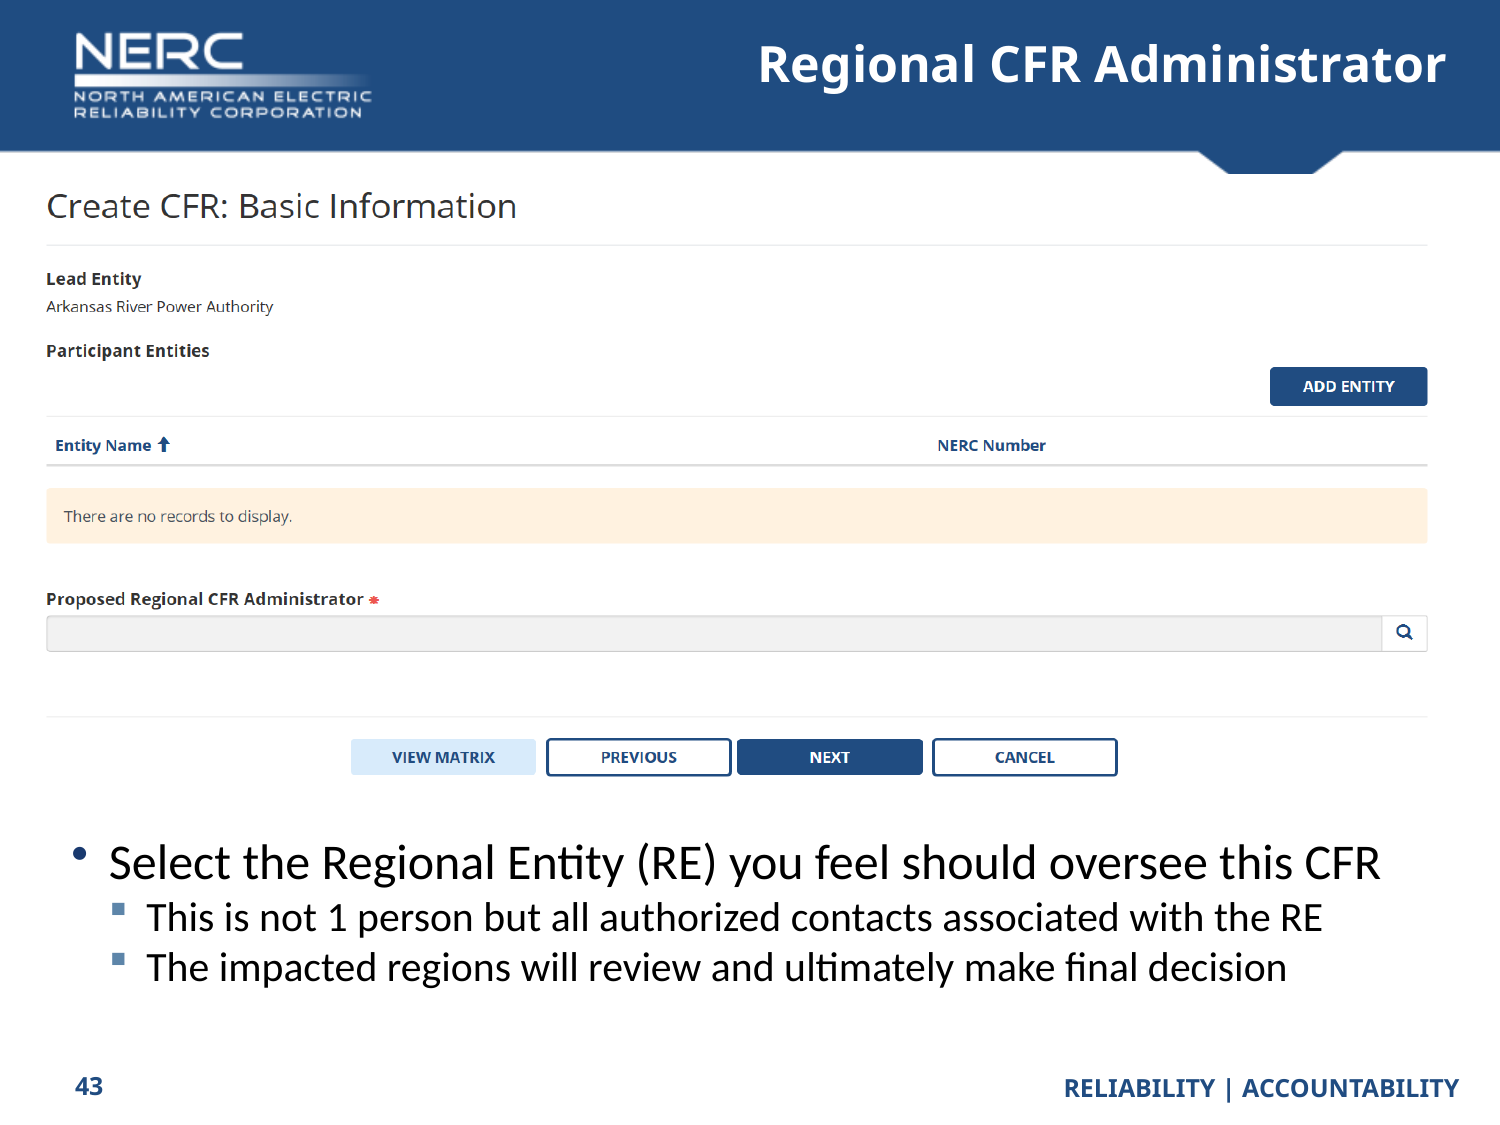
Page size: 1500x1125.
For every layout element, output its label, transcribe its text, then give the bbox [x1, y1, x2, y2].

title Regional CFR Administrator [375, 24, 1463, 133]
list Select the Regional Entity (RE) you feel should oversee this CFR This is not 1 person but all authorized contacts associated with the RE The impacted regions will review and ultimately make final decision [56, 797, 1438, 1050]
picture [0, 0, 1500, 788]
list Select the Regional Entity (RE) you feel should oversee this CFR This is not 1 person but all authorized contacts associated with the RE The impacted regions will review and ultimately make final decision [56, 162, 1438, 173]
